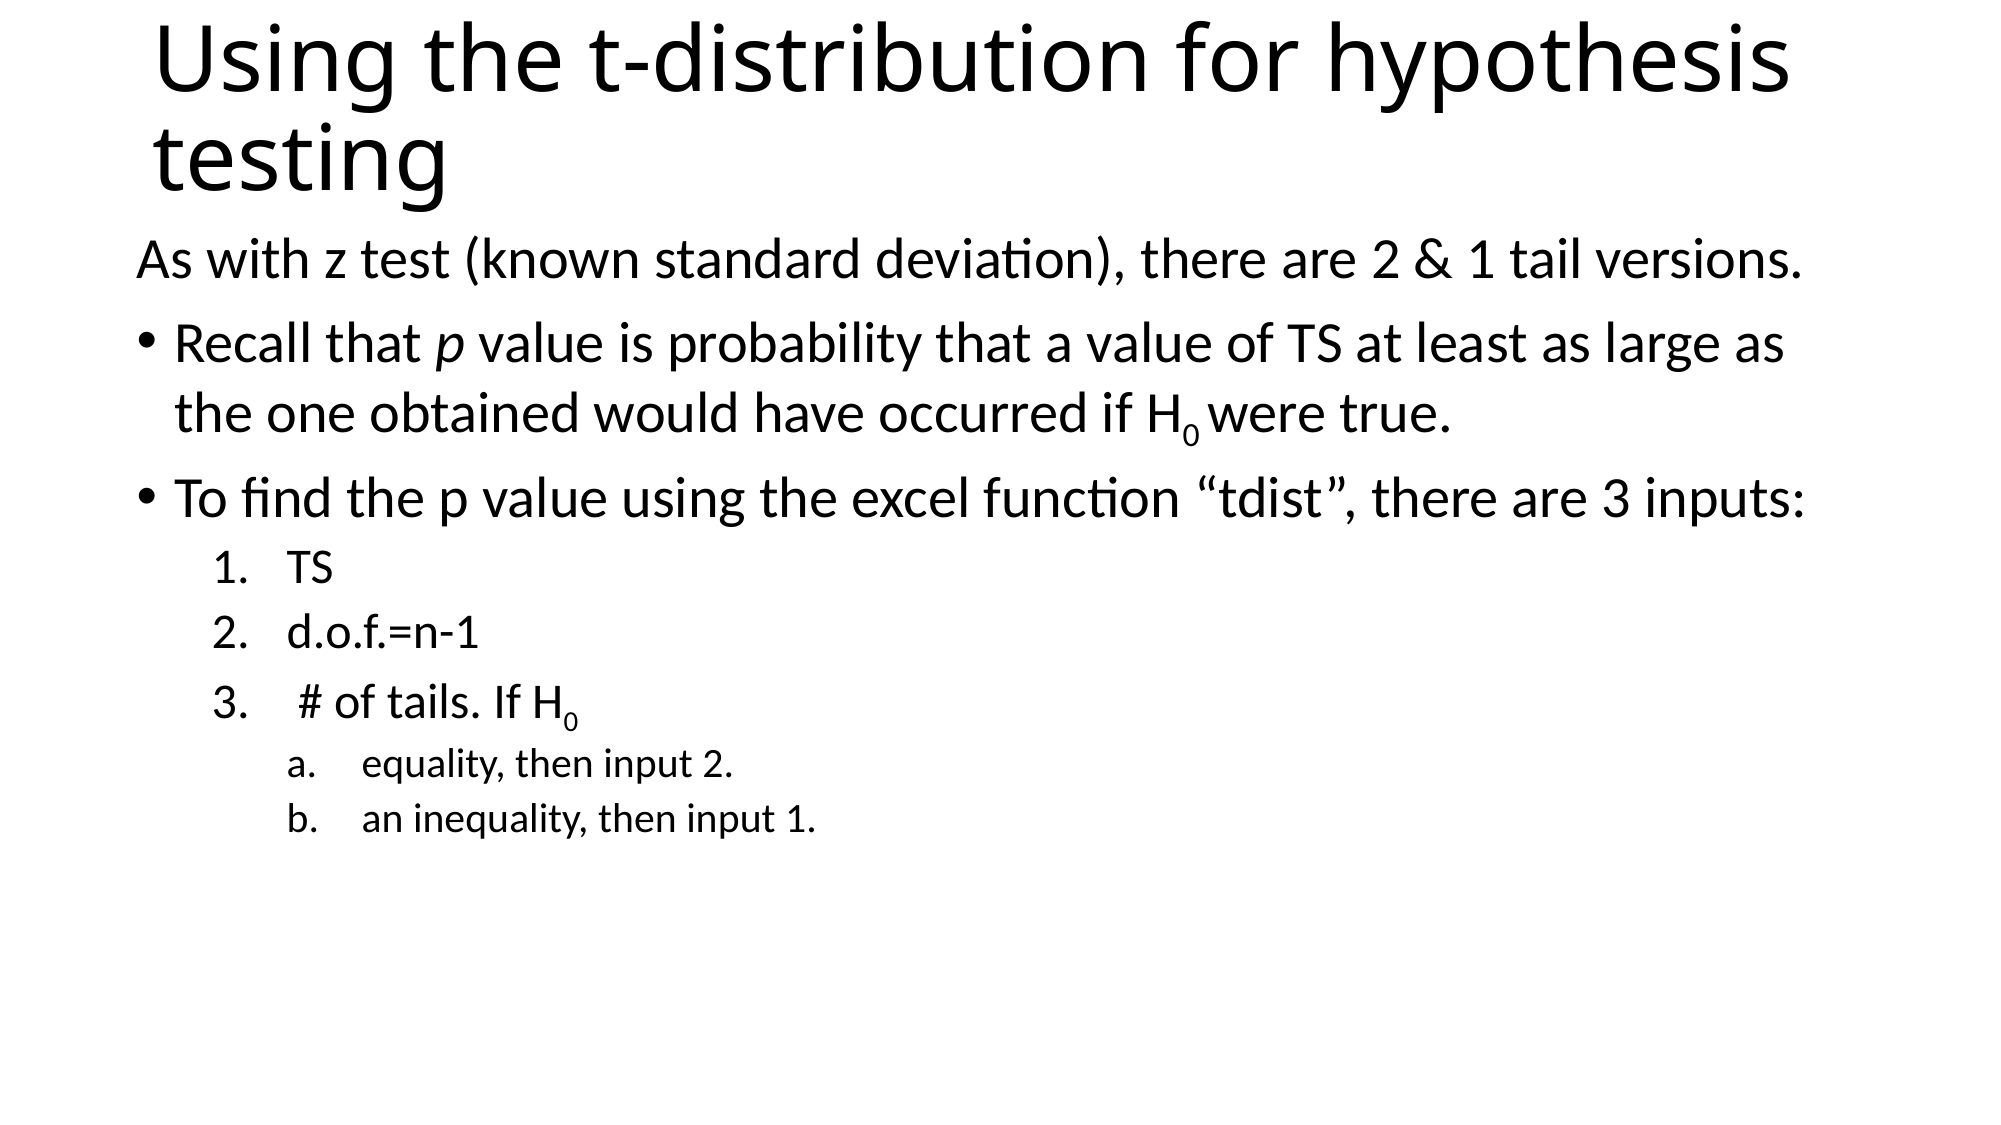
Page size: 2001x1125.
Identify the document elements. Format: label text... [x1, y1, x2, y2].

list As with z test (known standard deviation), there are 2 & 1 tail versions. Recall that p value is probability that a value of TS at least as large as the one obtained would have occurred if H0 were true. To find the p value using the excel function “tdist”, there are 3 inputs: TS d.o.f.=n-1 # of tails. If H0 equality, then input 2. an inequality, then input 1. [121, 220, 1879, 935]
title Using the t-distribution for hypothesis testing [137, 3, 1863, 220]
